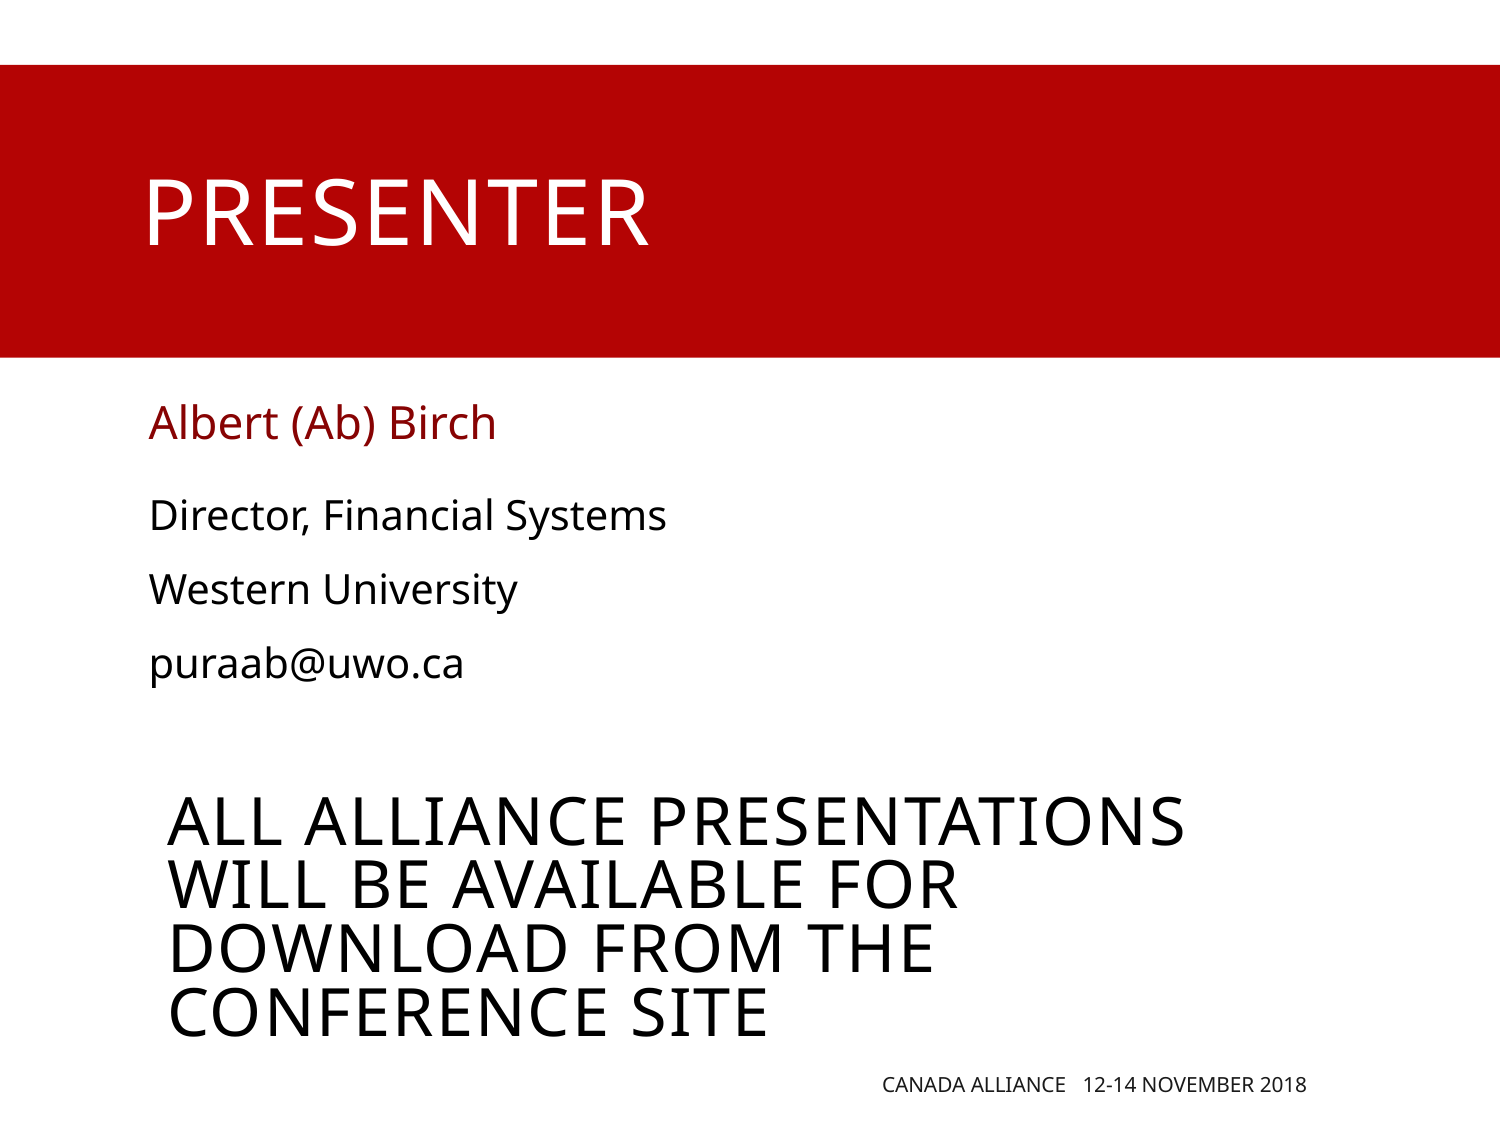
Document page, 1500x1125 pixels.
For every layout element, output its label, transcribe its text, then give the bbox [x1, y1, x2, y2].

text_box [0, 64, 1500, 359]
footer Canada Alliance 12-14 November 2018 [595, 1061, 1322, 1107]
list Albert (Ab) Birch [126, 357, 711, 486]
text_box all Alliance presentations will be available for download from the Conference Site [152, 798, 1348, 1045]
list Director, Financial Systems Western University puraab@uwo.ca [126, 486, 711, 725]
title presenter [126, 96, 1322, 342]
